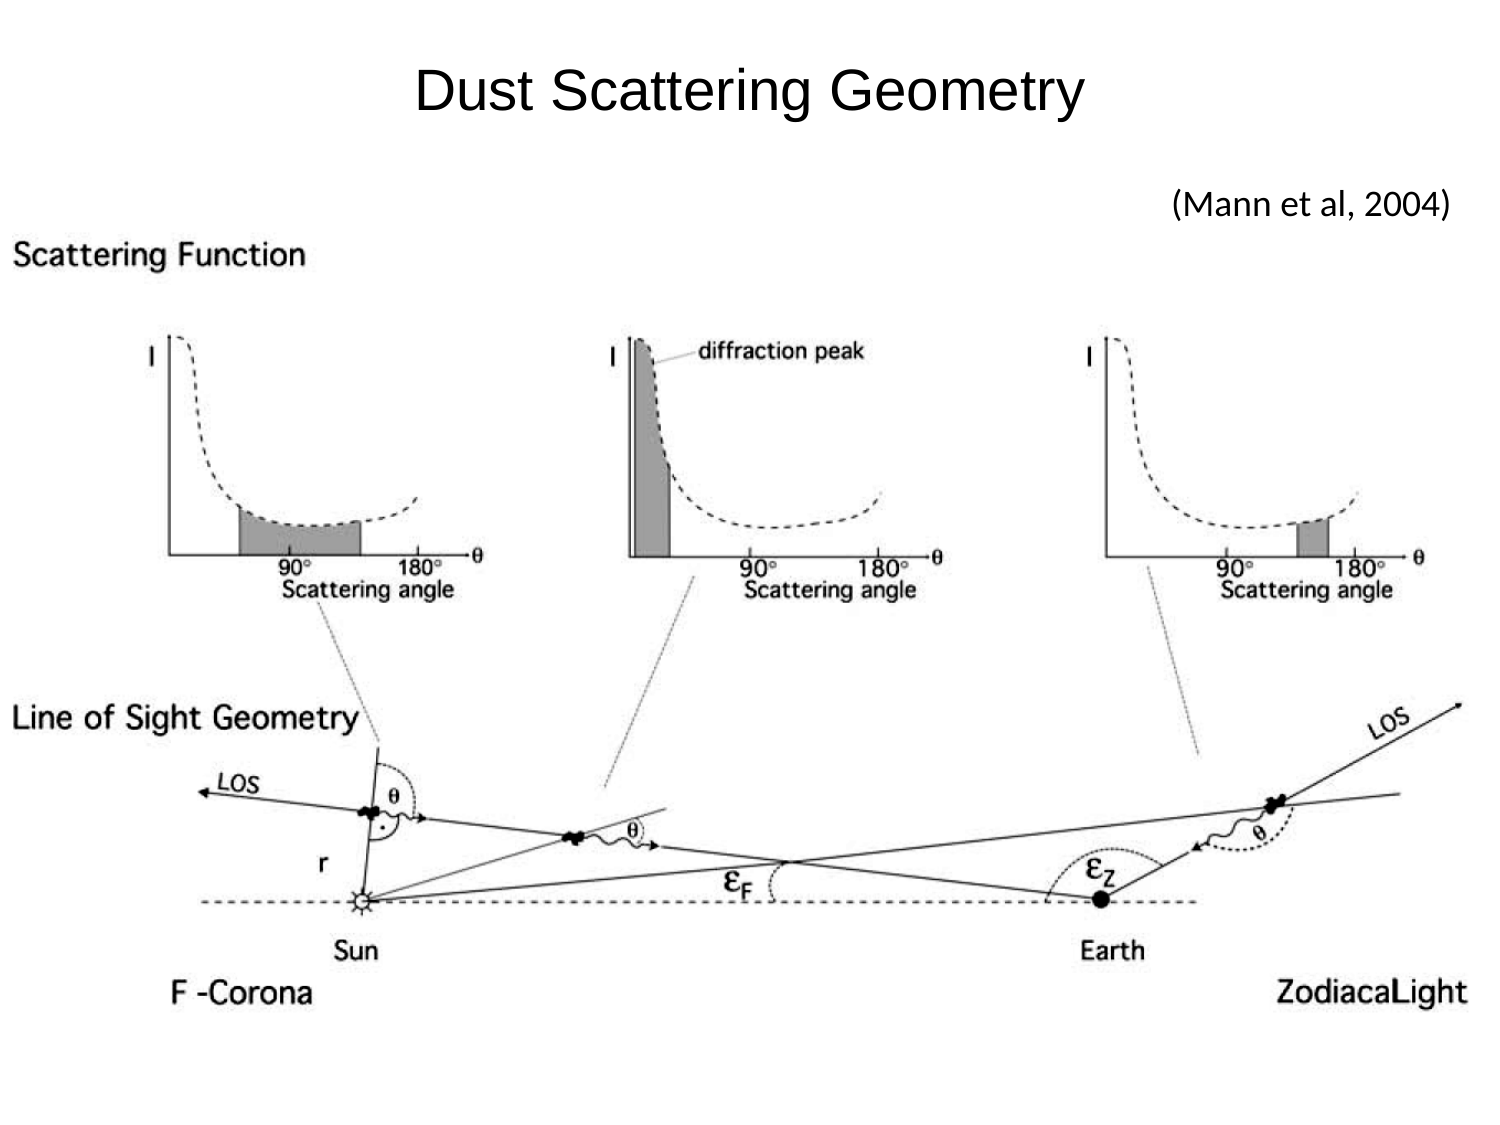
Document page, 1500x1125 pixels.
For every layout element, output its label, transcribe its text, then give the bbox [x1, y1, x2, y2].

text_box (Mann et al, 2004) [1156, 171, 1467, 230]
picture [12, 232, 1486, 1018]
title Dust Scattering Geometry [75, 37, 1425, 138]
